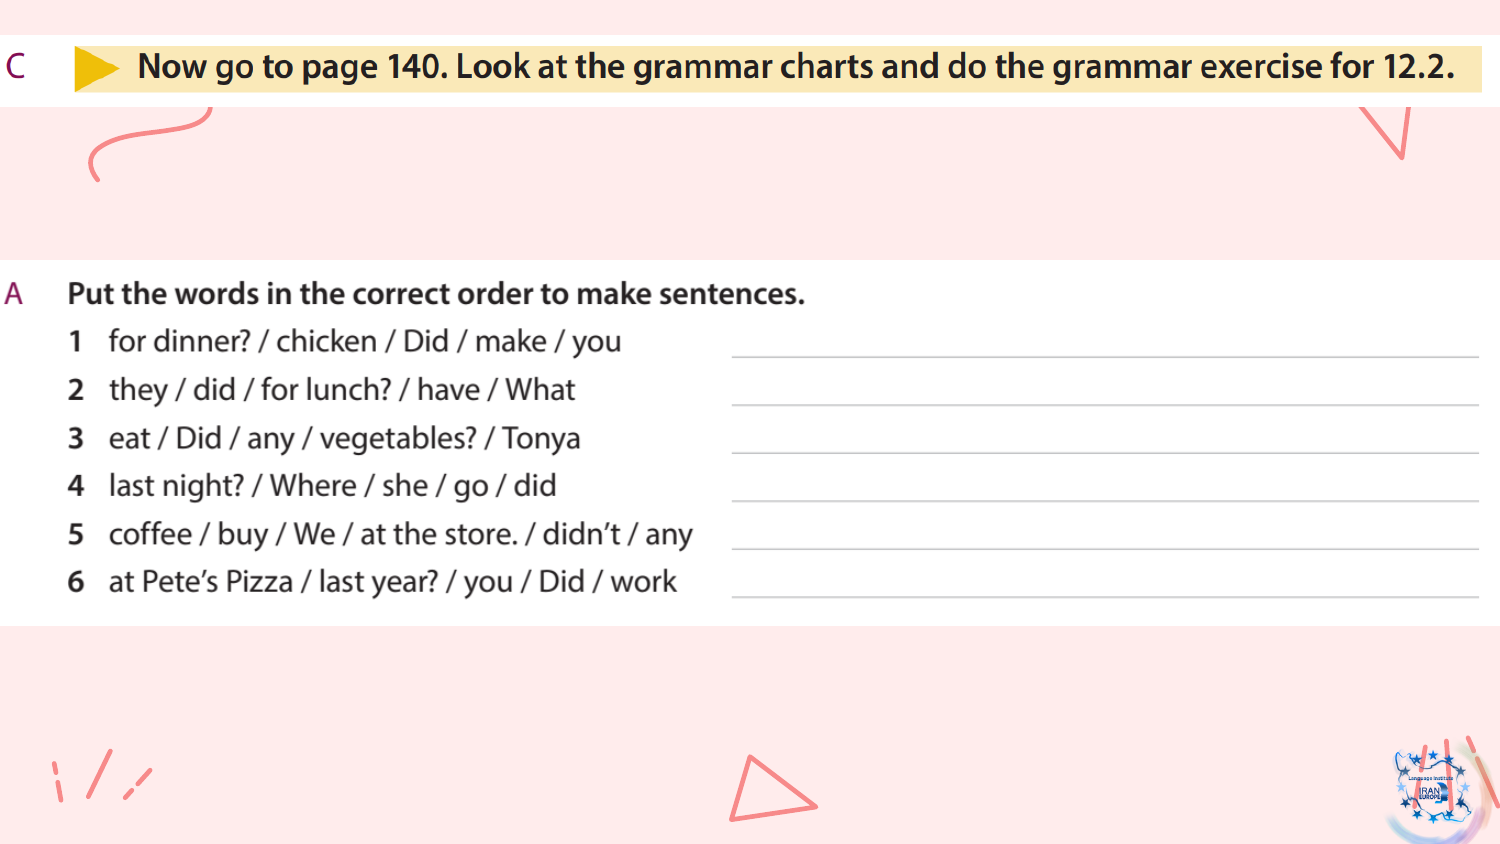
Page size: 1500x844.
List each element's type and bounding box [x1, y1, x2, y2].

picture [1379, 737, 1500, 844]
picture [0, 260, 1500, 626]
picture [0, 35, 1500, 107]
